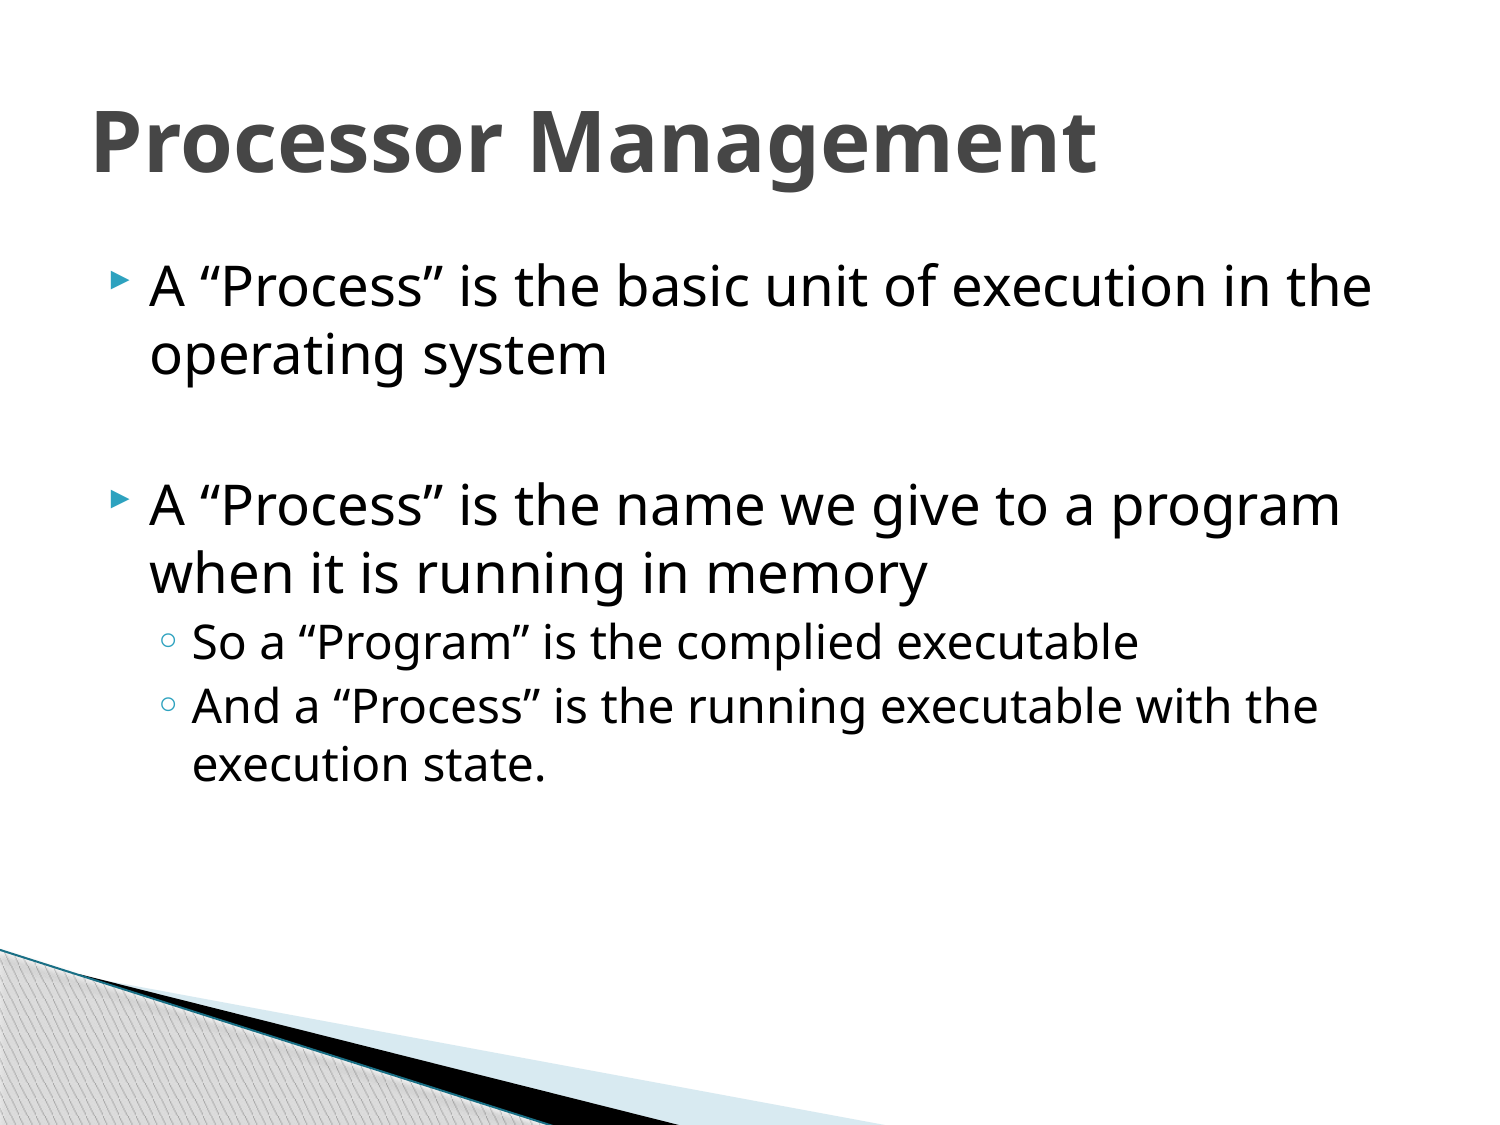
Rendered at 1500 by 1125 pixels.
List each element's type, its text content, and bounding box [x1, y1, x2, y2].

title Processor Management [75, 45, 1425, 233]
list A “Process” is the basic unit of execution in the operating system A “Process” is the name we give to a program when it is running in memory So a “Program” is the complied executable And a “Process” is the running executable with the execution state. [75, 243, 1425, 986]
